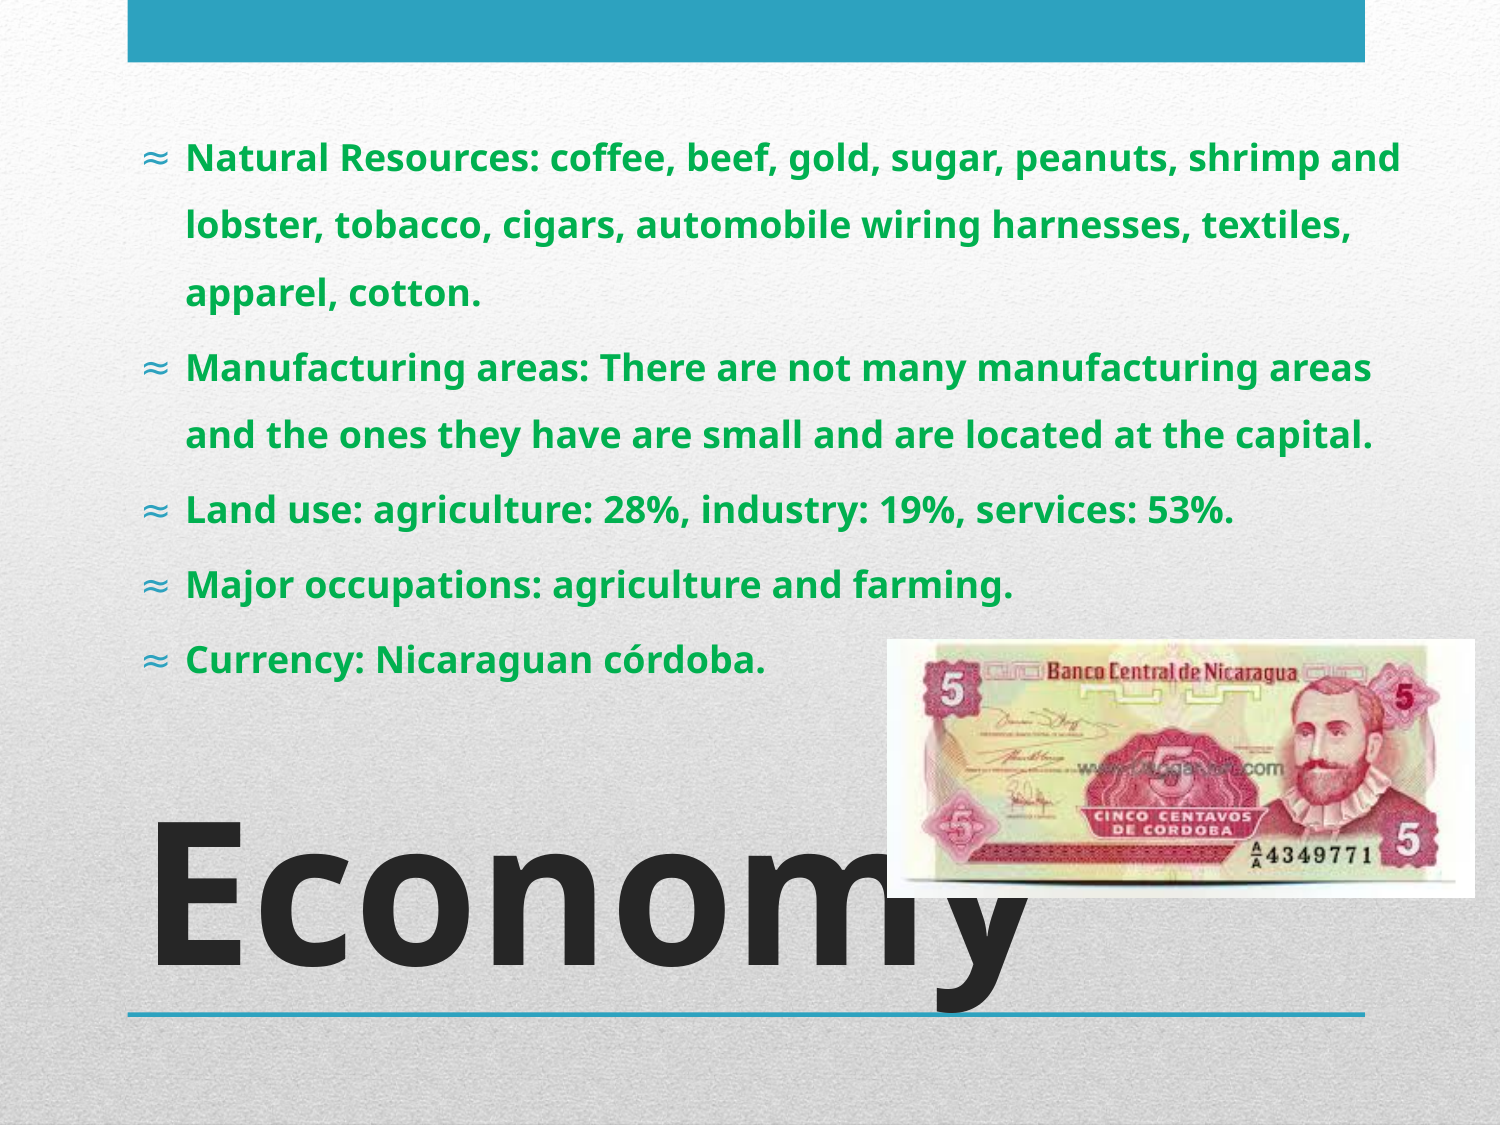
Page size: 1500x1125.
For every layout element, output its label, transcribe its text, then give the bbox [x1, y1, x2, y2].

title Economy [125, 800, 1238, 1013]
list Natural Resources: coffee, beef, gold, sugar, peanuts, shrimp and lobster, tobacco, cigars, automobile wiring harnesses, textiles, apparel, cotton. Manufacturing areas: There are not many manufacturing areas and the ones they have are small and are located at the capital. Land use: agriculture: 28%, industry: 19%, services: 53%. Major occupations: agriculture and farming. Currency: Nicaraguan córdoba. [125, 62, 1425, 800]
picture [886, 638, 1476, 899]
